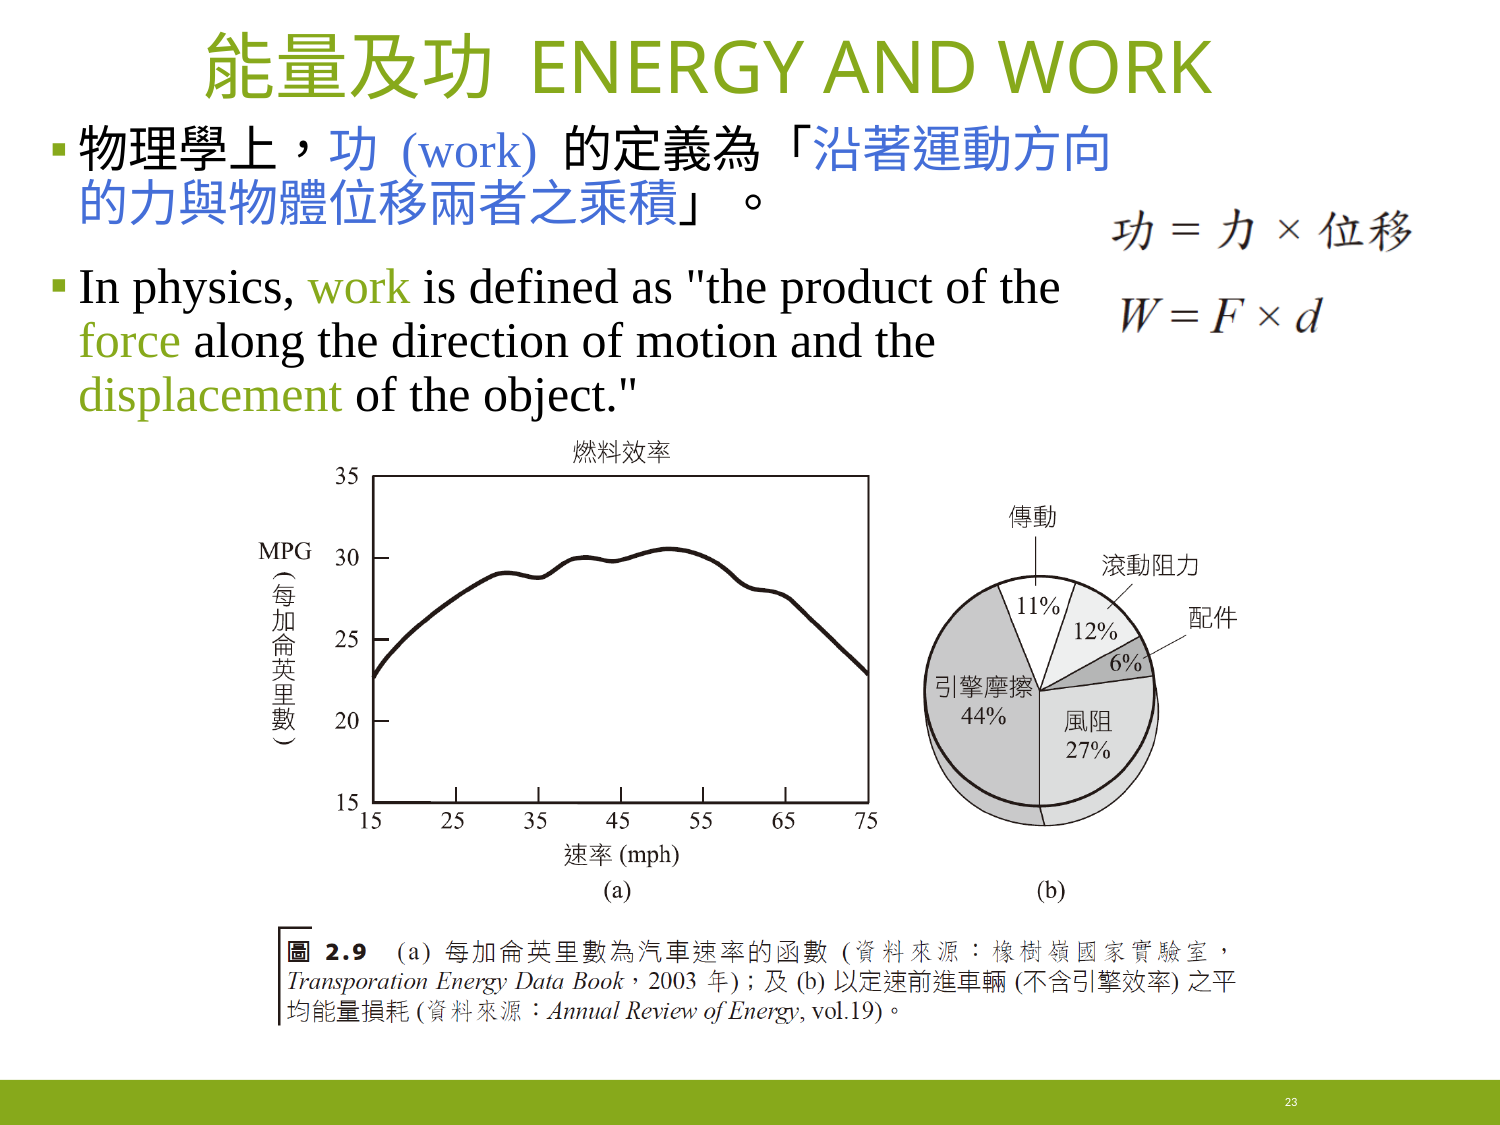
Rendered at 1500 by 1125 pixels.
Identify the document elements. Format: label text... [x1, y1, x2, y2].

slide_number 23 [1217, 1082, 1313, 1121]
title 能量及功 energy and work [187, 19, 1313, 117]
picture [257, 434, 1243, 1033]
list 物理學上，功 (work) 的定義為「沿著運動方向的力與物體位移兩者之乘積」。 In physics, work is defined as "the product of the force along the direction of motion and the displacement of the object." [29, 116, 1136, 1013]
picture [1087, 195, 1443, 357]
